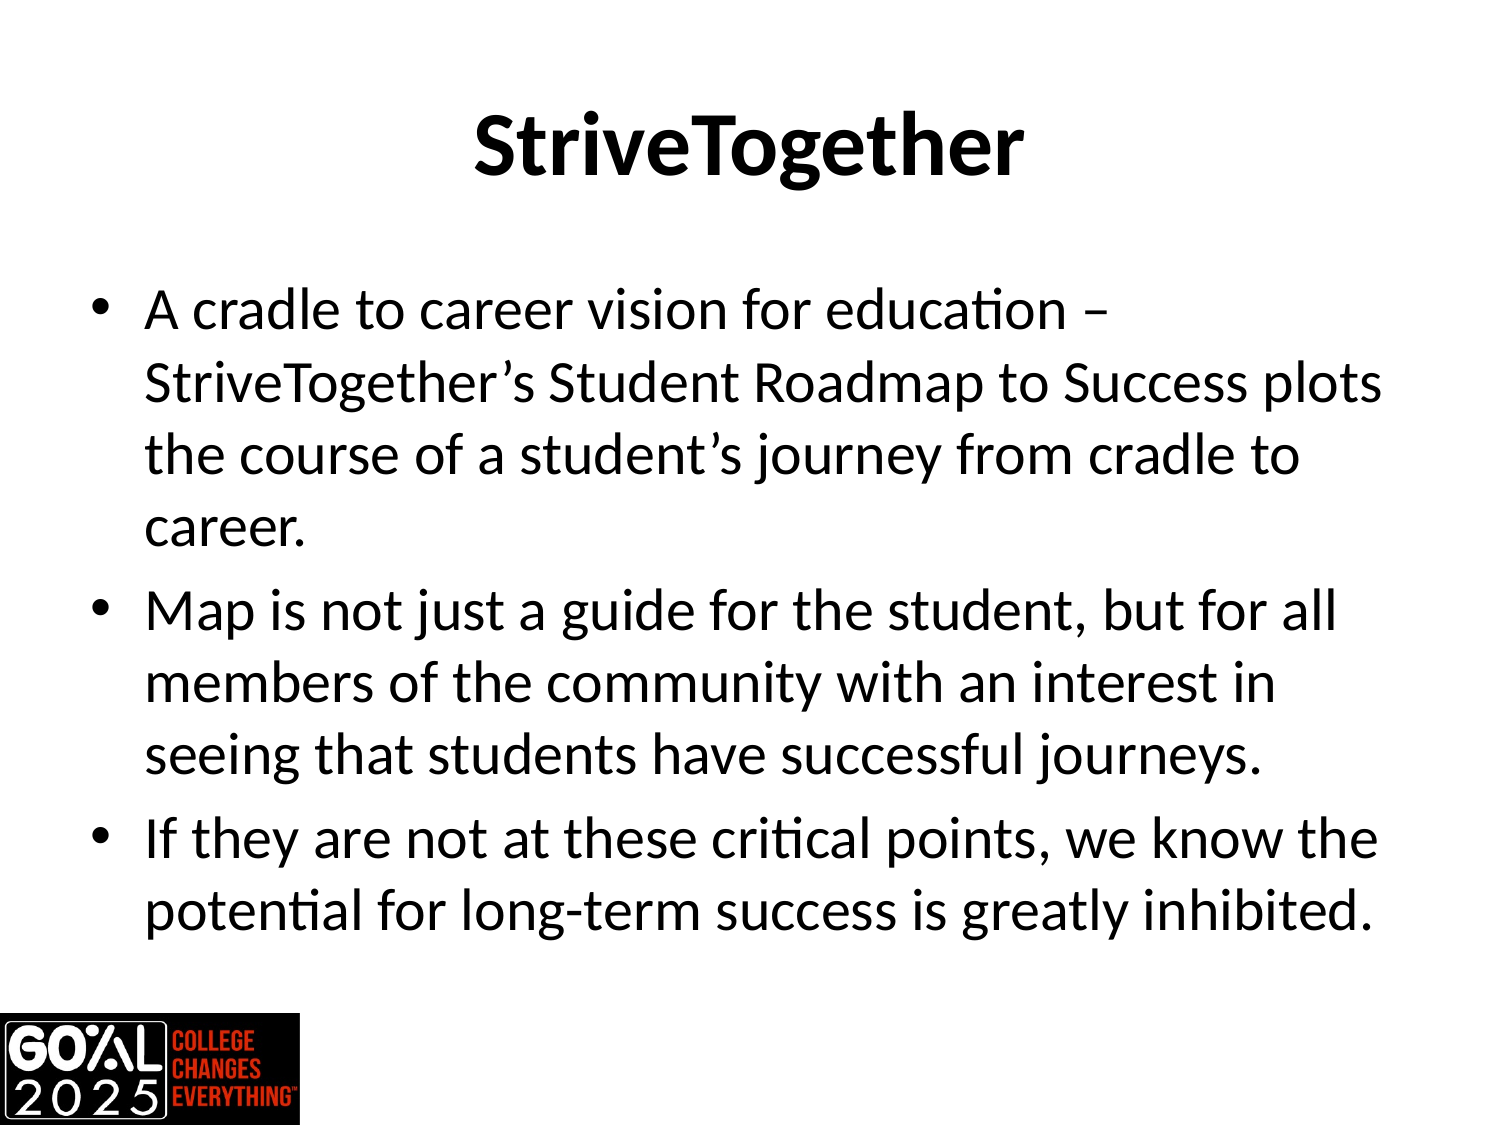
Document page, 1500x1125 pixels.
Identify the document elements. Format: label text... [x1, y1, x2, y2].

list A cradle to career vision for education –StriveTogether’s Student Roadmap to Success plots the course of a student’s journey from cradle to career. Map is not just a guide for the student, but for all members of the community with an interest in seeing that students have successful journeys. If they are not at these critical points, we know the potential for long-term success is greatly inhibited. [75, 262, 1425, 1005]
picture [0, 1013, 300, 1125]
title StriveTogether [75, 45, 1425, 233]
